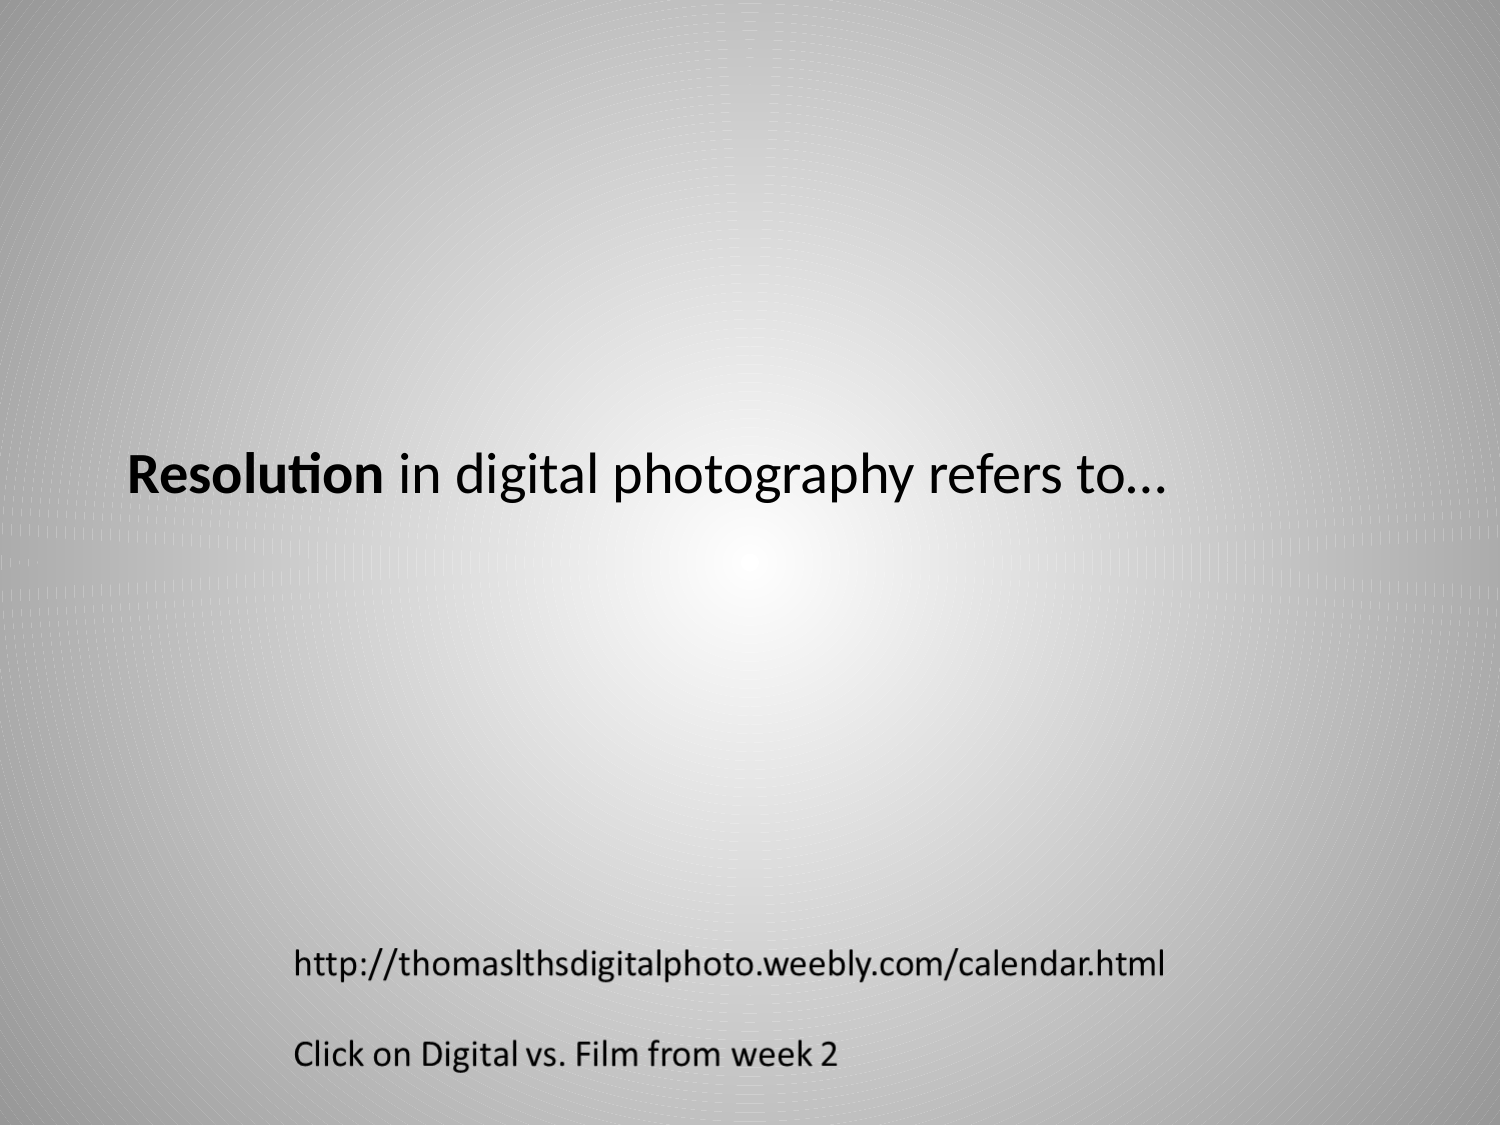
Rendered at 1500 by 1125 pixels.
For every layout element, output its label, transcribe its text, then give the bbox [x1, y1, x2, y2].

picture [270, 927, 1189, 1099]
title Resolution in digital photography refers to… [112, 349, 1388, 591]
